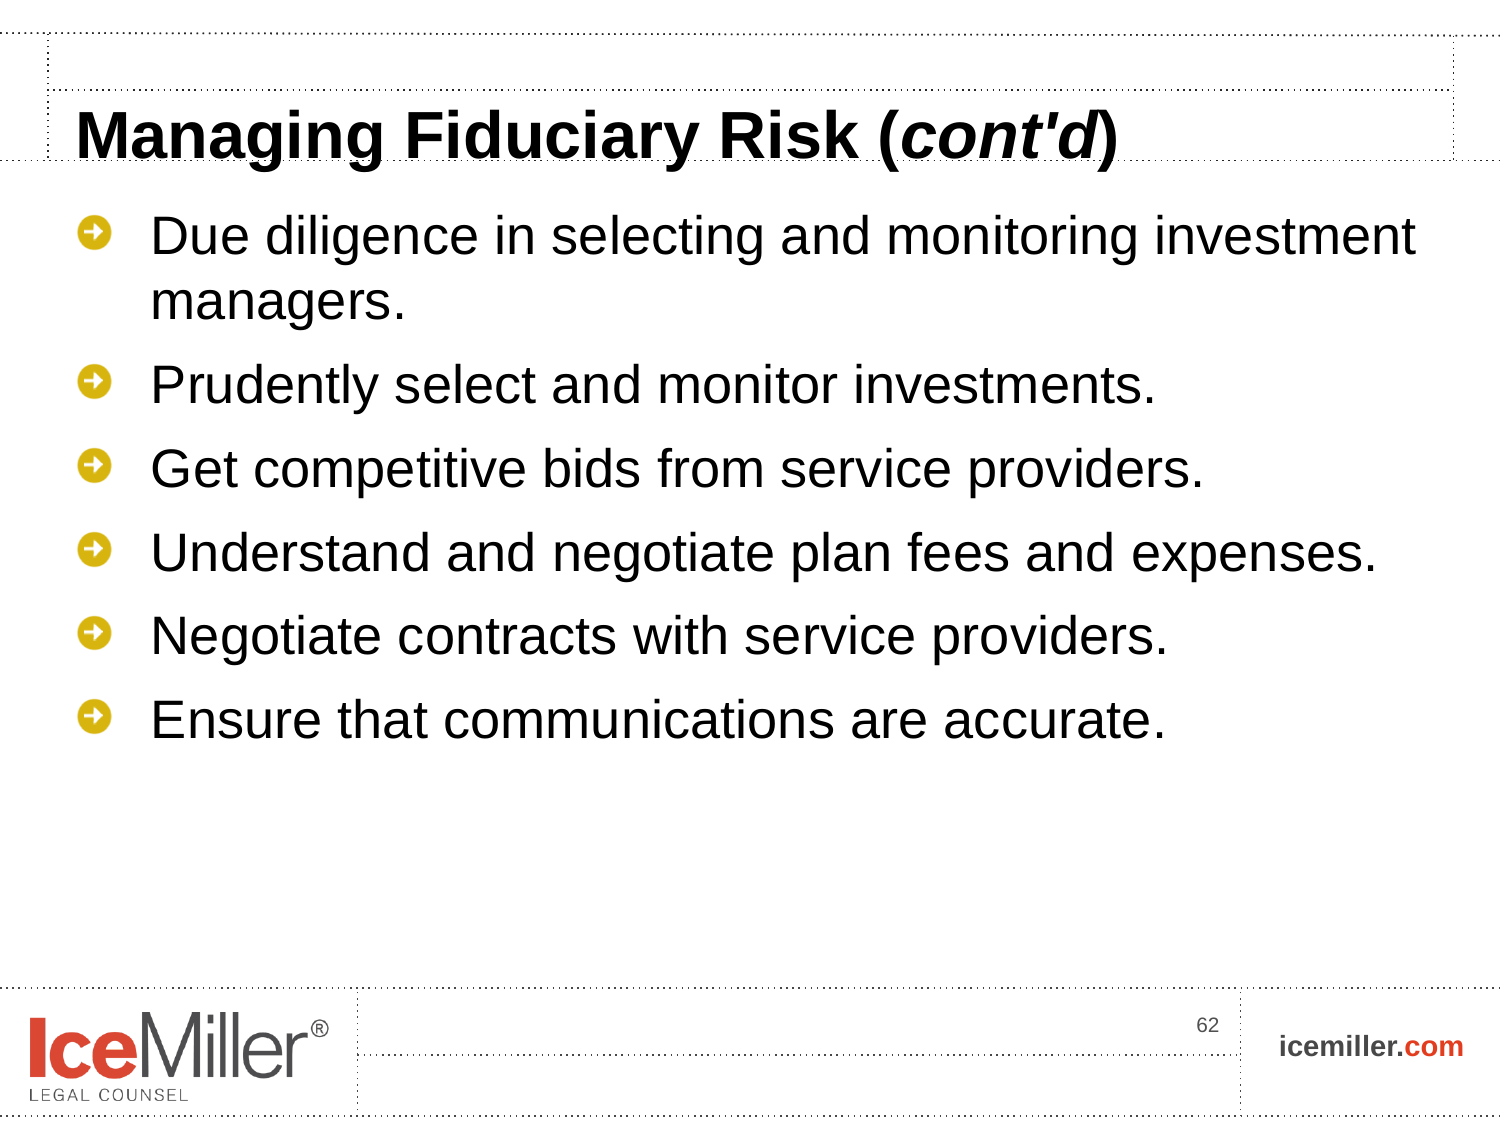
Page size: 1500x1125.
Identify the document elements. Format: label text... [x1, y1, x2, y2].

picture [75, 614, 113, 652]
title Managing Fiduciary Risk (cont'd) [75, 37, 1425, 172]
picture [75, 530, 113, 569]
picture [75, 697, 113, 736]
picture [75, 446, 113, 485]
slide_number 62 [887, 994, 1235, 1055]
picture [75, 213, 113, 252]
picture [30, 1012, 338, 1101]
picture [75, 362, 113, 401]
list Due diligence in selecting and monitoring investment managers. Prudently select and monitor investments. Get competitive bids from service providers. Understand and negotiate plan fees and expenses. Negotiate contracts with service providers. Ensure that communications are accurate. [75, 200, 1438, 975]
